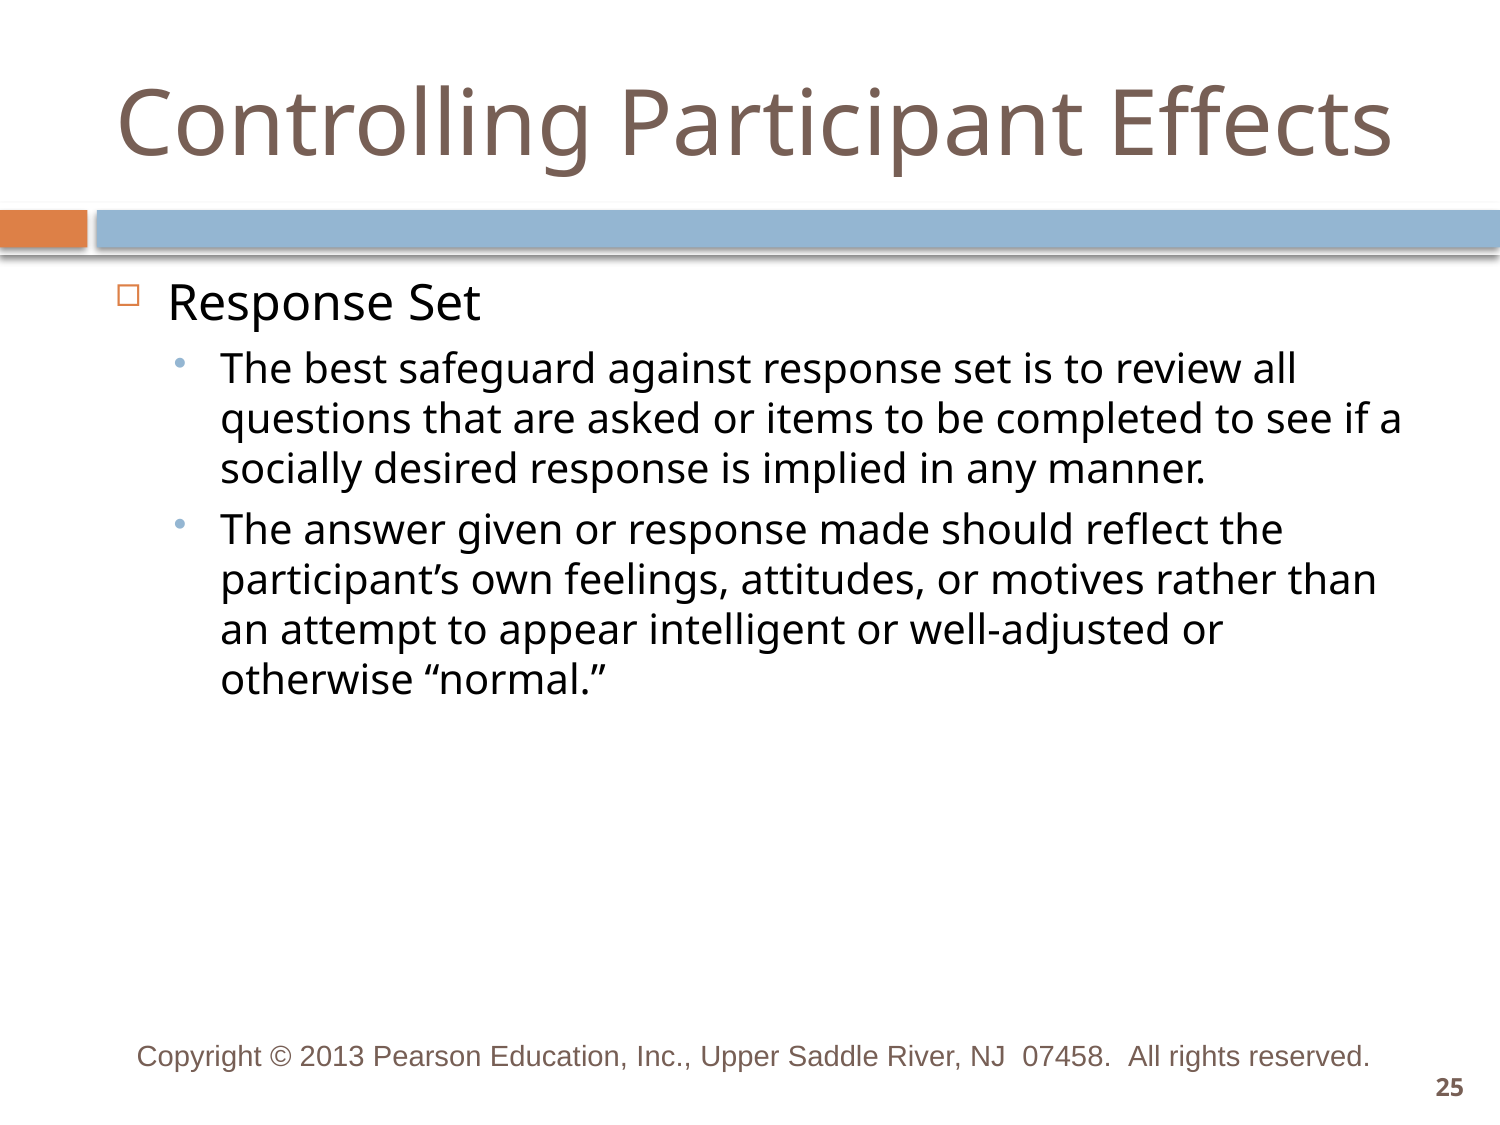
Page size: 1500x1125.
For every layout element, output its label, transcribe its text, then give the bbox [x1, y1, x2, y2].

list Response Set The best safeguard against response set is to review all questions that are asked or items to be completed to see if a socially desired response is implied in any manner. The answer given or response made should reflect the participant’s own feelings, attitudes, or motives rather than an attempt to appear intelligent or well-adjusted or otherwise “normal.” [100, 262, 1438, 1000]
slide_number 25 [1412, 1052, 1488, 1113]
footer Copyright © 2013 Pearson Education, Inc., Upper Saddle River, NJ 07458. All rights reserved. [112, 1025, 1388, 1085]
title Controlling Participant Effects [100, 37, 1438, 200]
